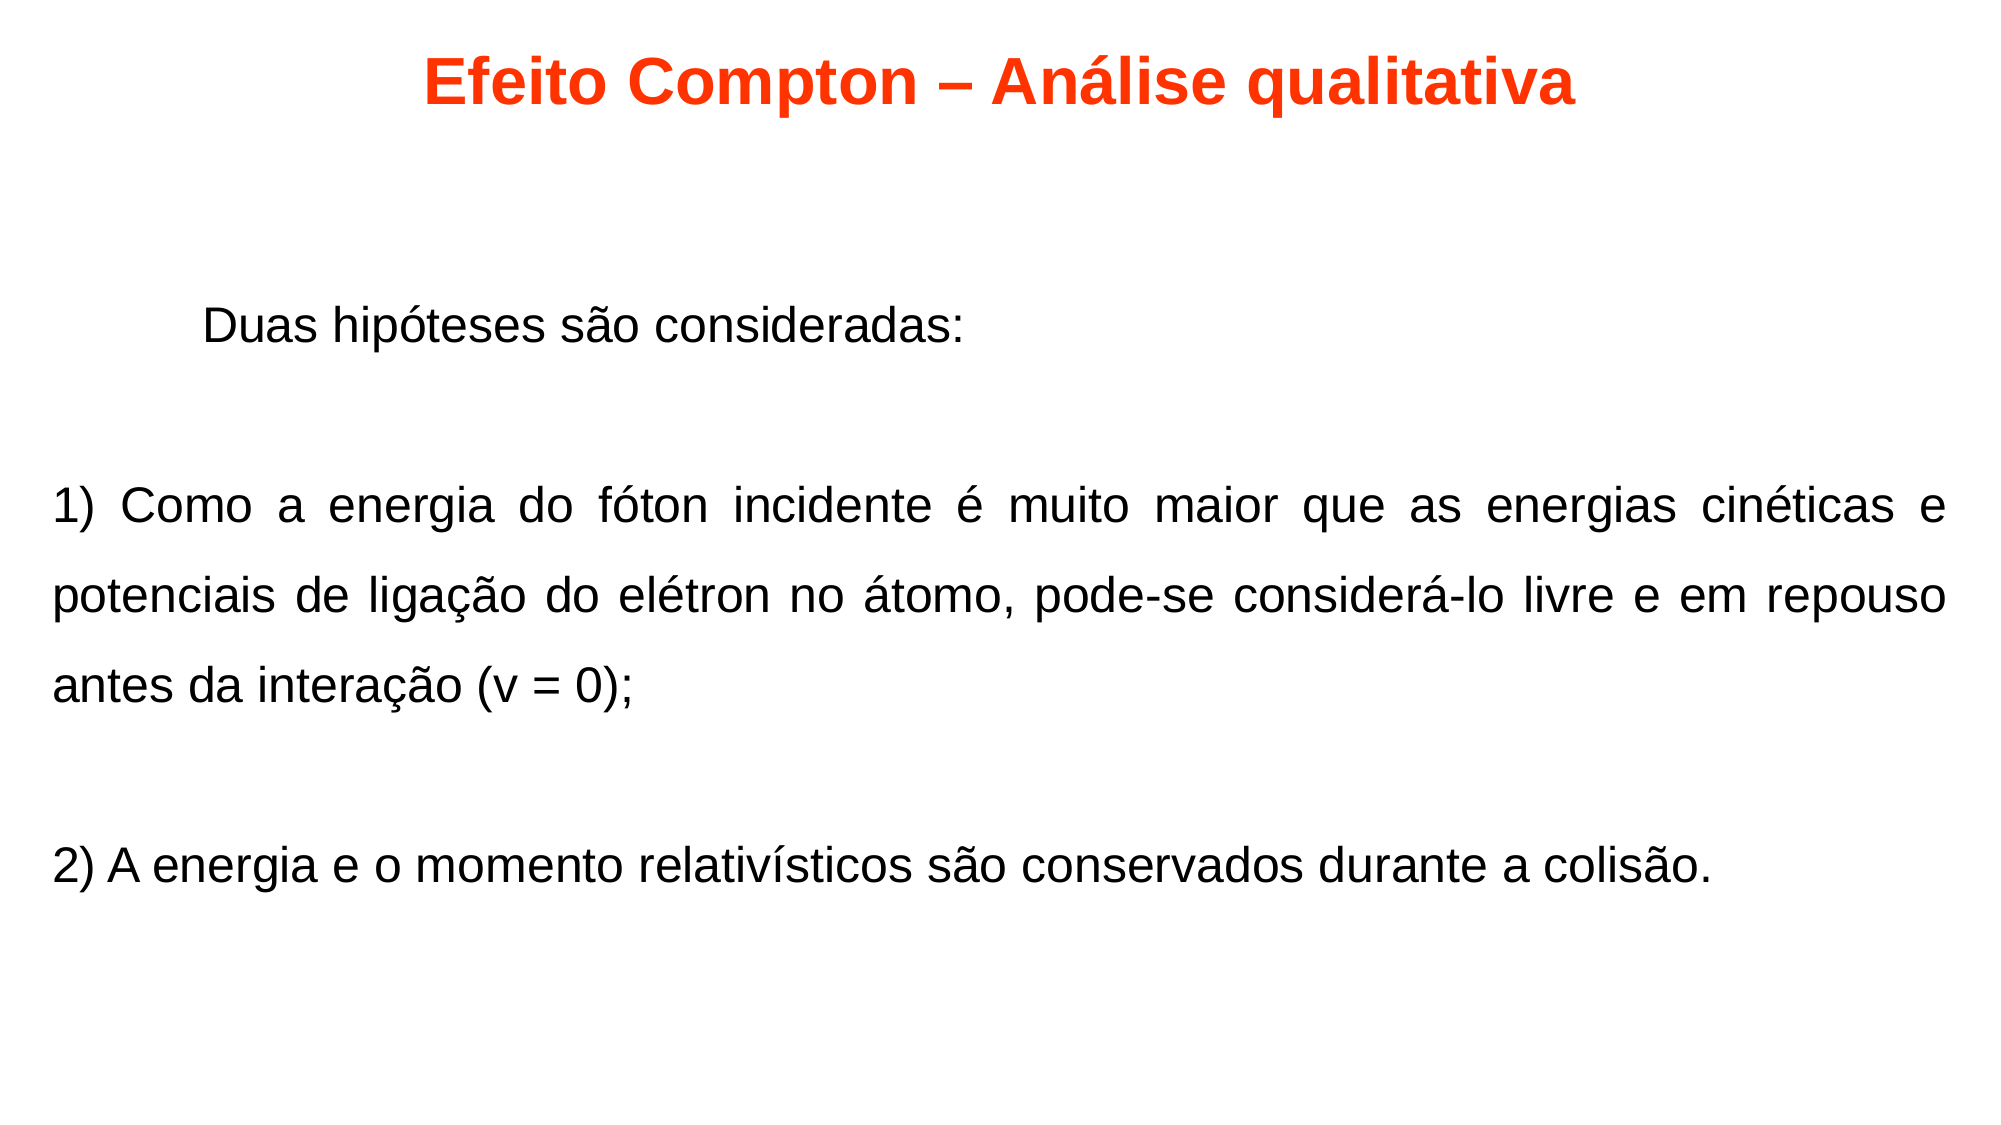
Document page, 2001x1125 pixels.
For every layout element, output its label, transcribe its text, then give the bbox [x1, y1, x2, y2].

text_box Efeito Compton – Análise qualitativa [0, 30, 2000, 126]
text_box Duas hipóteses são consideradas: 1) Como a energia do fóton incidente é muito maior que as energias cinéticas e potenciais de ligação do elétron no átomo, pode-se considerá-lo livre e em repouso antes da interação (v = 0); 2) A energia e o momento relativísticos são conservados durante a colisão. [37, 255, 1963, 901]
